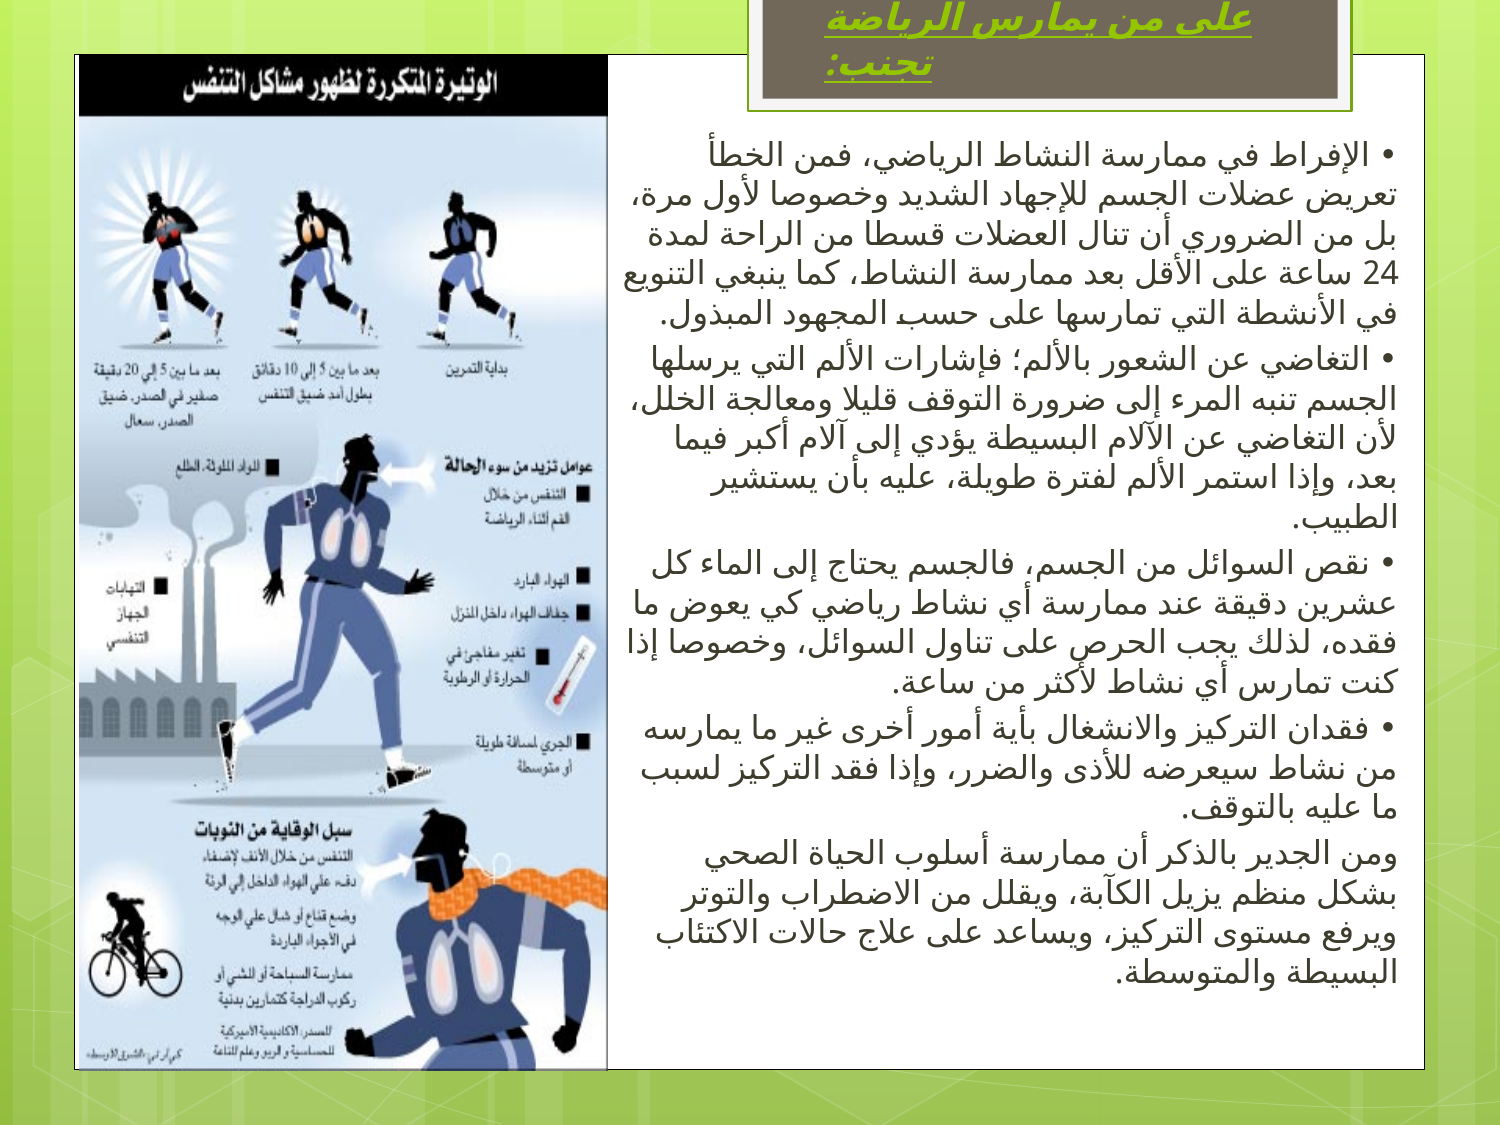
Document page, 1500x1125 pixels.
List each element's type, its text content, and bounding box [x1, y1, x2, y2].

picture [79, 54, 609, 1071]
list • الإفراط في ممارسة النشاط الرياضي، فمن الخطأ تعريض عضلات الجسم للإجهاد الشديد وخصوصا لأول مرة، بل من الضروري أن تنال العضلات قسطا من الراحة لمدة 24 ساعة على الأقل بعد ممارسة النشاط، كما ينبغي التنويع في الأنشطة التي تمارسها على حسب المجهود المبذول. • التغاضي عن الشعور بالألم؛ فإشارات الألم التي يرسلها الجسم تنبه المرء إلى ضرورة التوقف قليلا ومعالجة الخلل، لأن التغاضي عن الآلام البسيطة يؤدي إلى آلام أكبر فيما بعد، وإذا استمر الألم لفترة طويلة، عليه بأن يستشير الطبيب. • نقص السوائل من الجسم، فالجسم يحتاج إلى الماء كل عشرين دقيقة عند ممارسة أي نشاط رياضي كي يعوض ما فقده، لذلك يجب الحرص على تناول السوائل، وخصوصا إذا كنت تمارس أي نشاط لأكثر من ساعة. • فقدان التركيز والانشغال بأية أمور أخرى غير ما يمارسه من نشاط سيعرضه للأذى والضرر، وإذا فقد التركيز لسبب ما عليه بالتوقف. ومن الجدير بالذكر أن ممارسة أسلوب الحياة الصحي بشكل منظم يزيل الكآبة، ويقلل من الاضطراب والتوتر ويرفع مستوى التركيز، ويساعد على علاج حالات الاكتئاب البسيطة والمتوسطة. [613, 125, 1425, 1024]
title على من يمارس الرياضة تجنب: [809, 0, 1306, 125]
